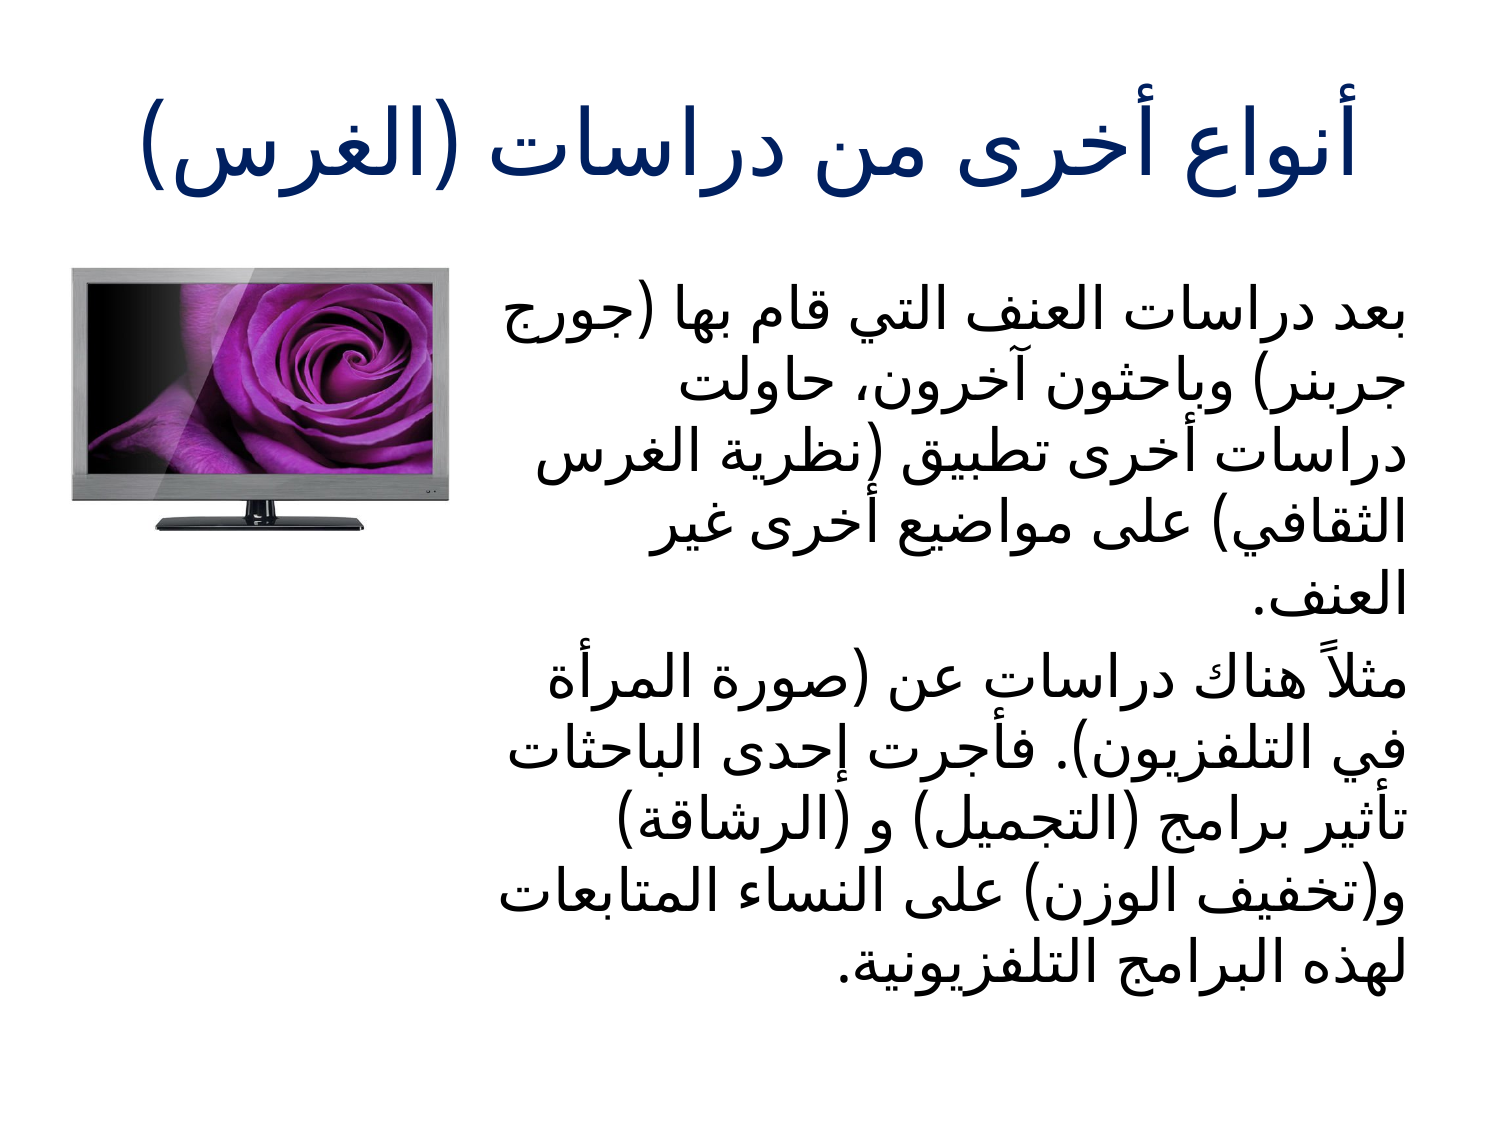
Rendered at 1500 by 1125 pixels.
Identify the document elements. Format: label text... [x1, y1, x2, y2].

title أنواع أخرى من دراسات (الغرس) [75, 45, 1425, 233]
picture [64, 255, 455, 551]
list بعد دراسات العنف التي قام بها (جورج جربنر) وباحثون آخرون، حاولت دراسات أخرى تطبيق (نظرية الغرس الثقافي) على مواضيع أخرى غير العنف. مثلاً هناك دراسات عن (صورة المرأة في التلفزيون). فأجرت إحدى الباحثات تأثير برامج (التجميل) و (الرشاقة) و(تخفيف الوزن) على النساء المتابعات لهذه البرامج التلفزيونية. [478, 262, 1425, 1005]
